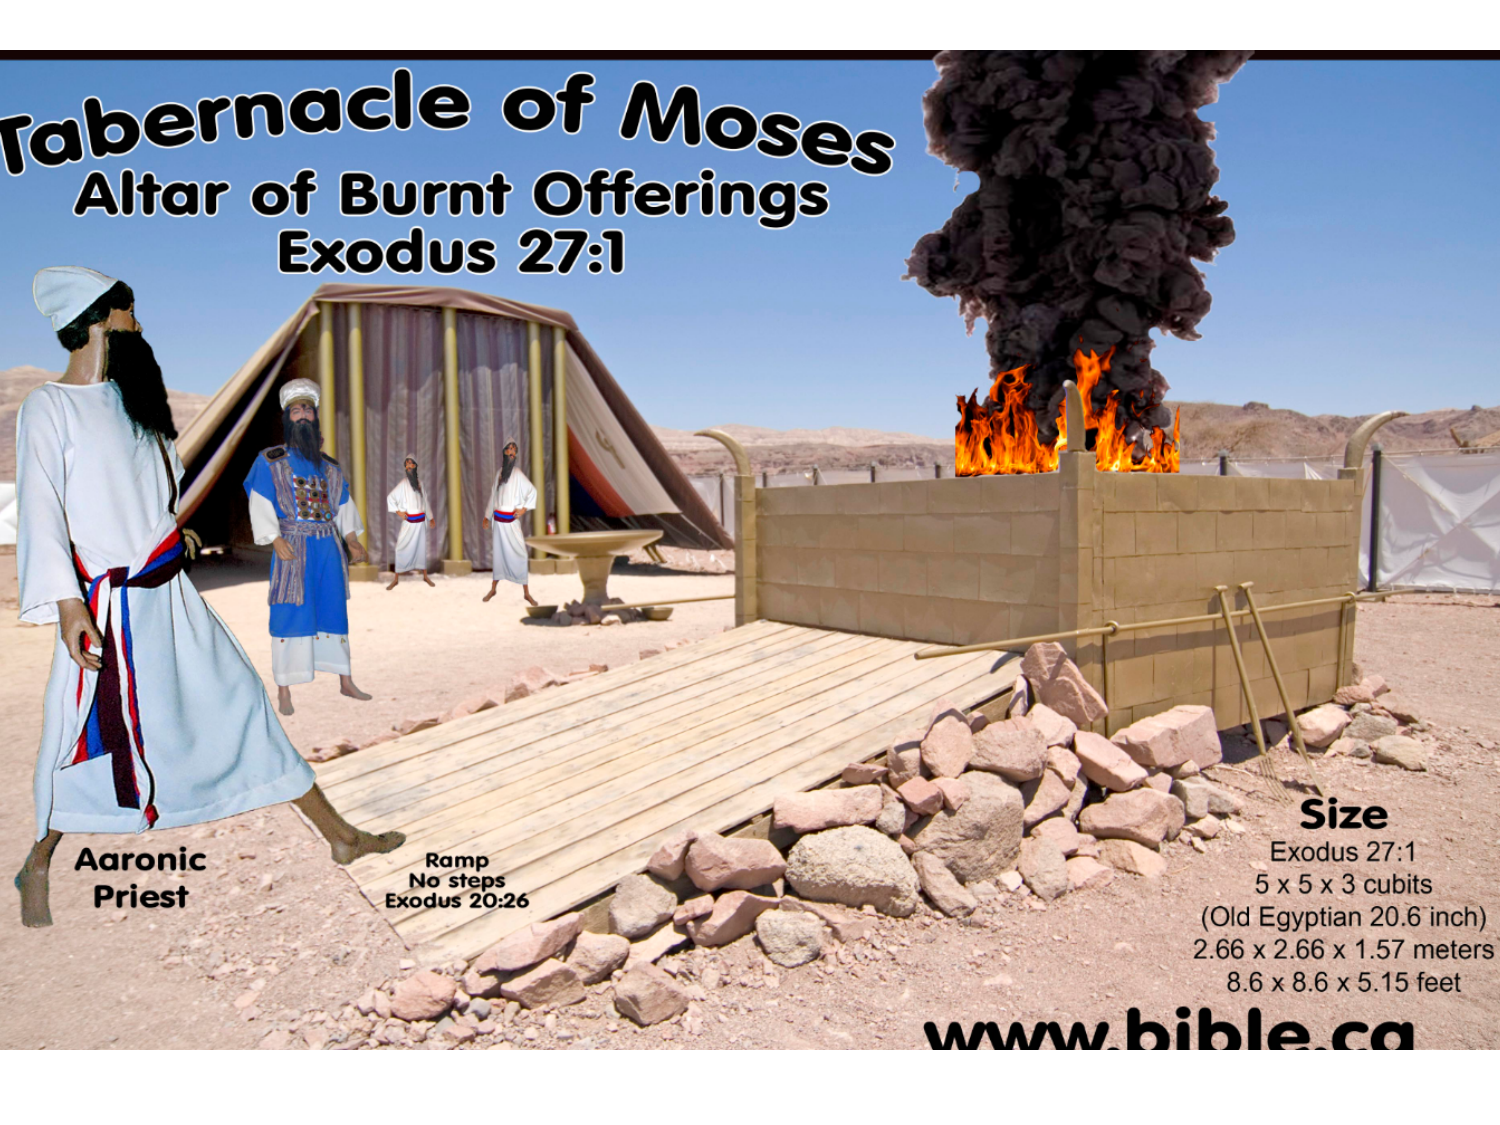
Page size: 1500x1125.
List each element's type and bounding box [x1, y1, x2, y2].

picture [0, 49, 1500, 1051]
